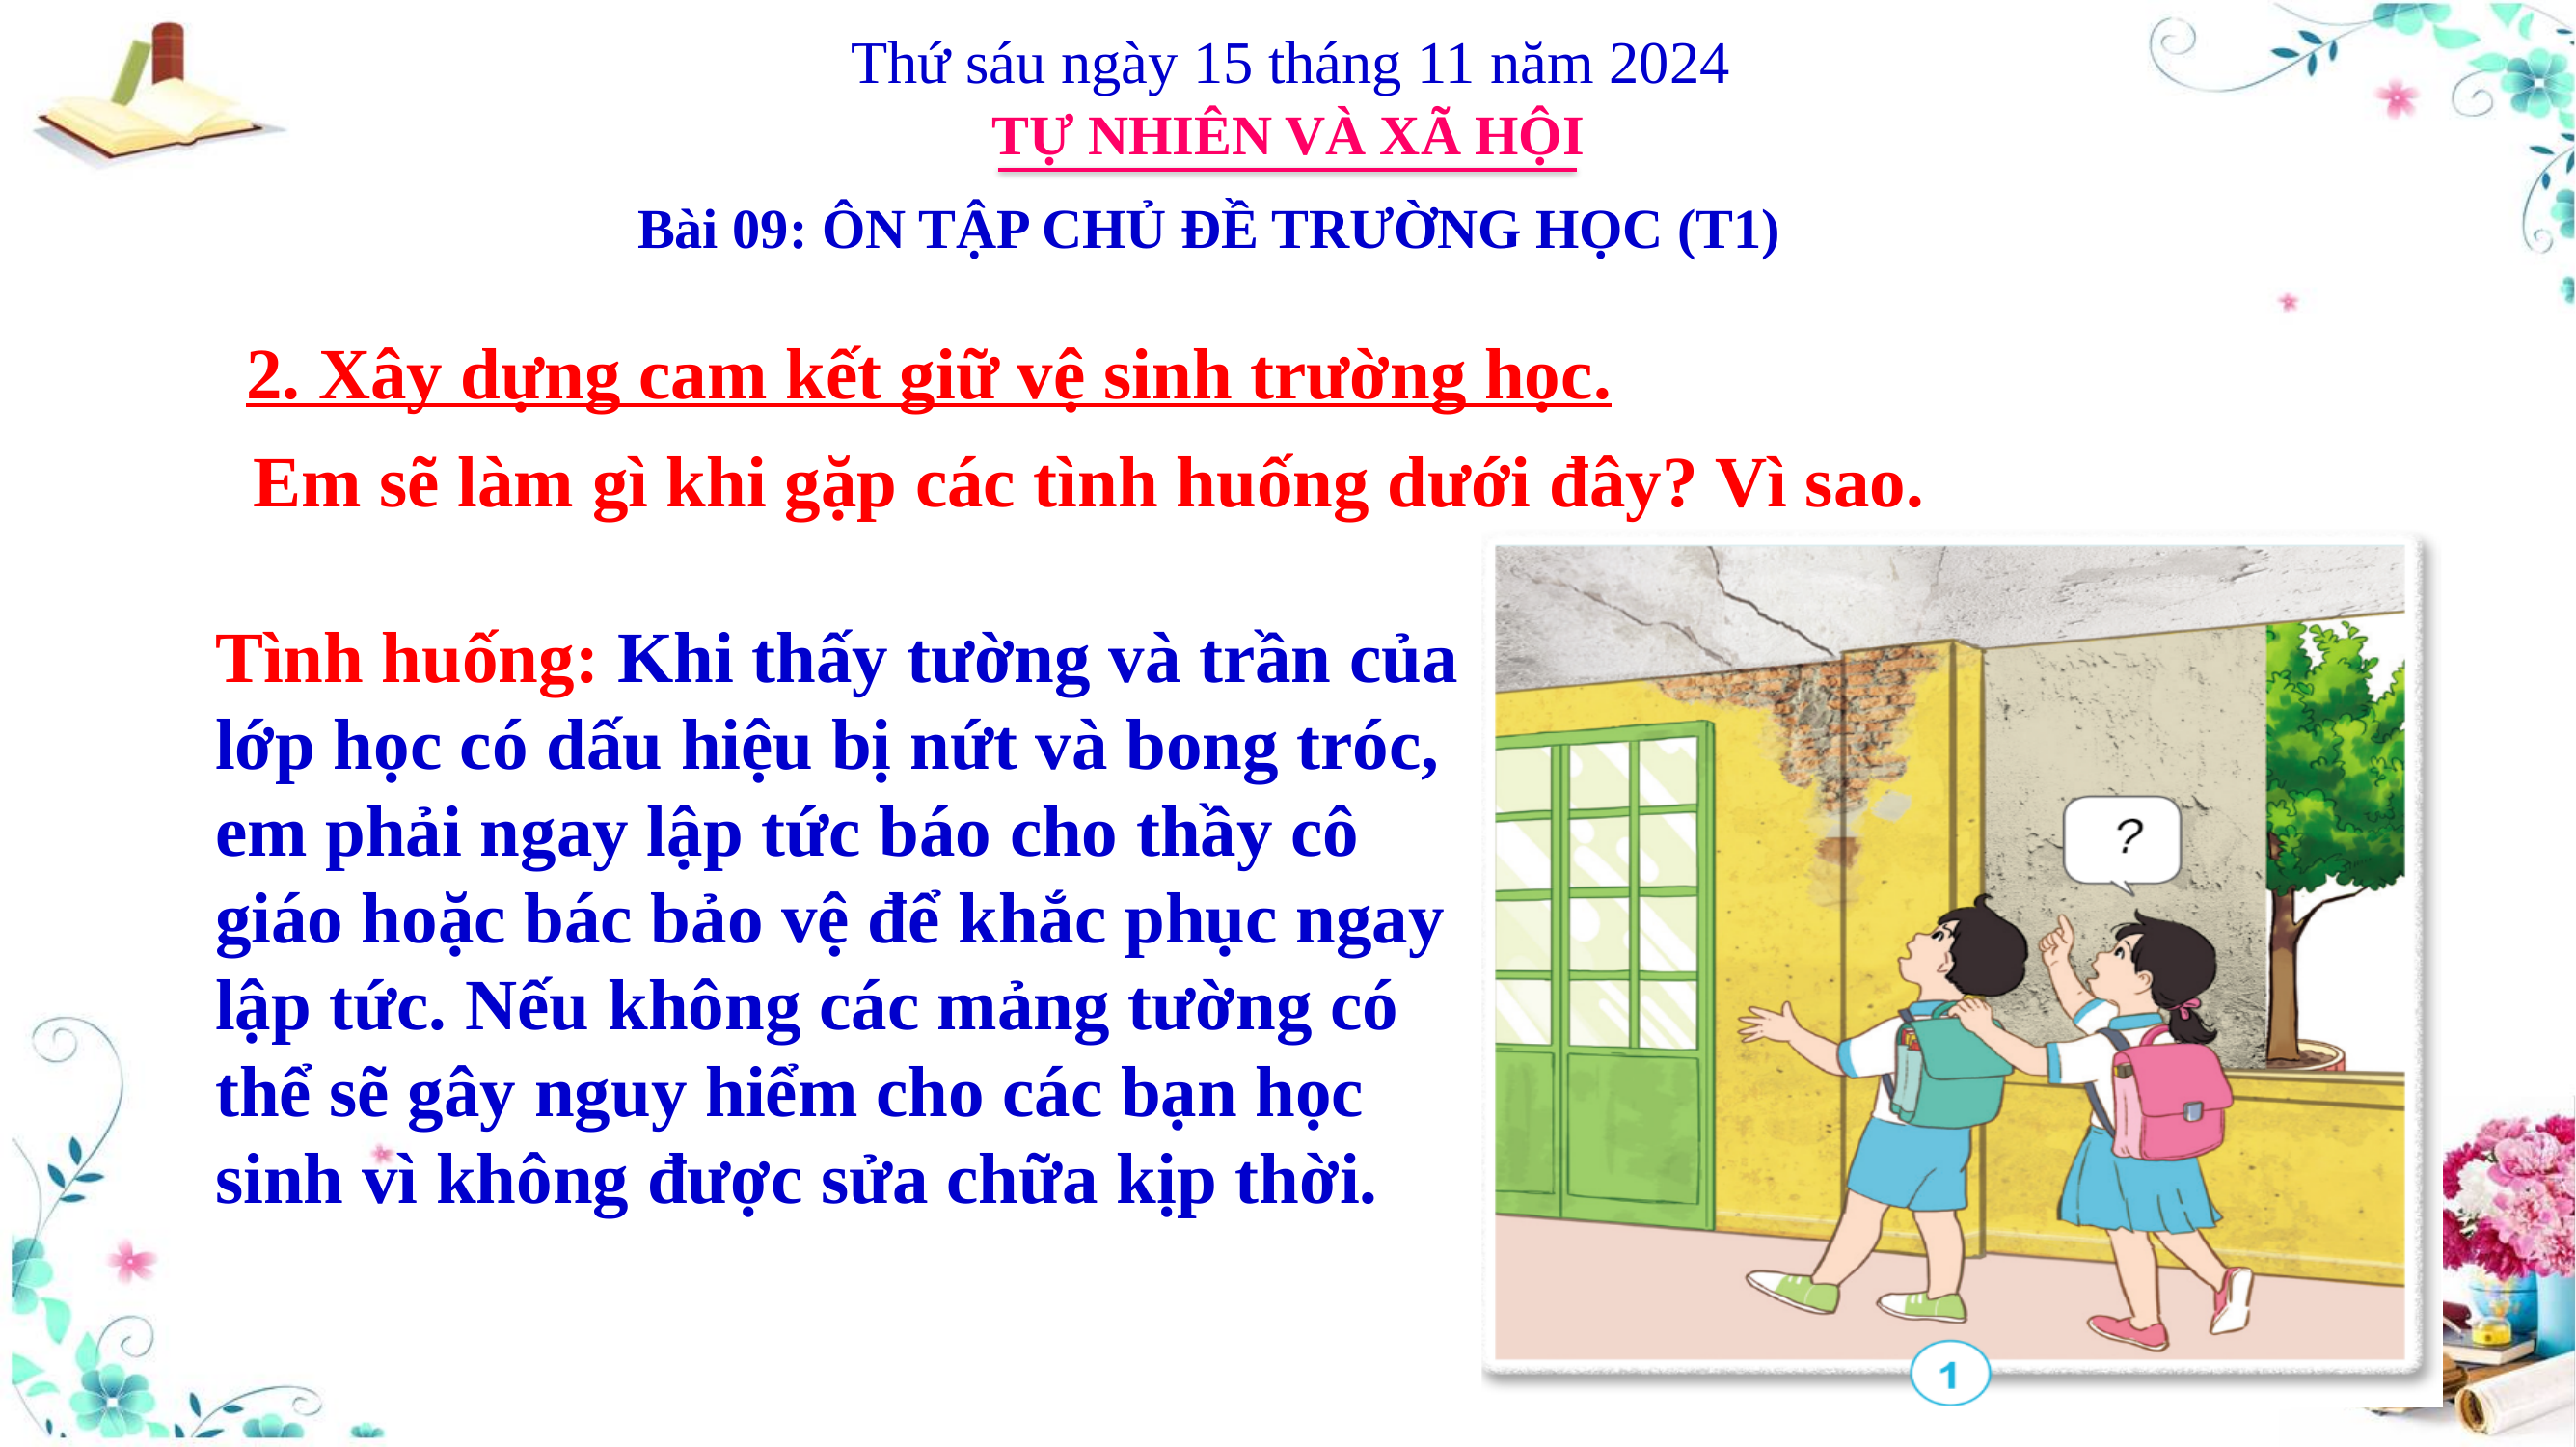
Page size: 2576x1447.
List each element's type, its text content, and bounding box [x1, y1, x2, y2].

text_box 2. Xây dựng cam kết giữ vệ sinh trường học. [231, 319, 2453, 422]
text_box Thứ sáu ngày 15 tháng 11 năm 2024 [836, 16, 1746, 103]
picture [0, 0, 2576, 1447]
text_box Tình huống: Khi thấy tường và trần của lớp học có dấu hiệu bị nứt và bong tróc, em phải ngay lập tức báo cho thầy cô giáo hoặc bác bảo vệ để khắc phục ngay lập tức. Nếu không các mảng tường có thể sẽ gây nguy hiểm cho các bạn học sinh vì không được sửa chữa kịp thời. [201, 602, 1475, 1225]
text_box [973, 91, 1604, 175]
text_box Bài 09: ÔN TẬP CHỦ ĐỀ TRƯỜNG HỌC (T1) [370, 179, 2047, 271]
text_box Em sẽ làm gì khi gặp các tình huống dưới đây? Vì sao. [238, 426, 2459, 529]
